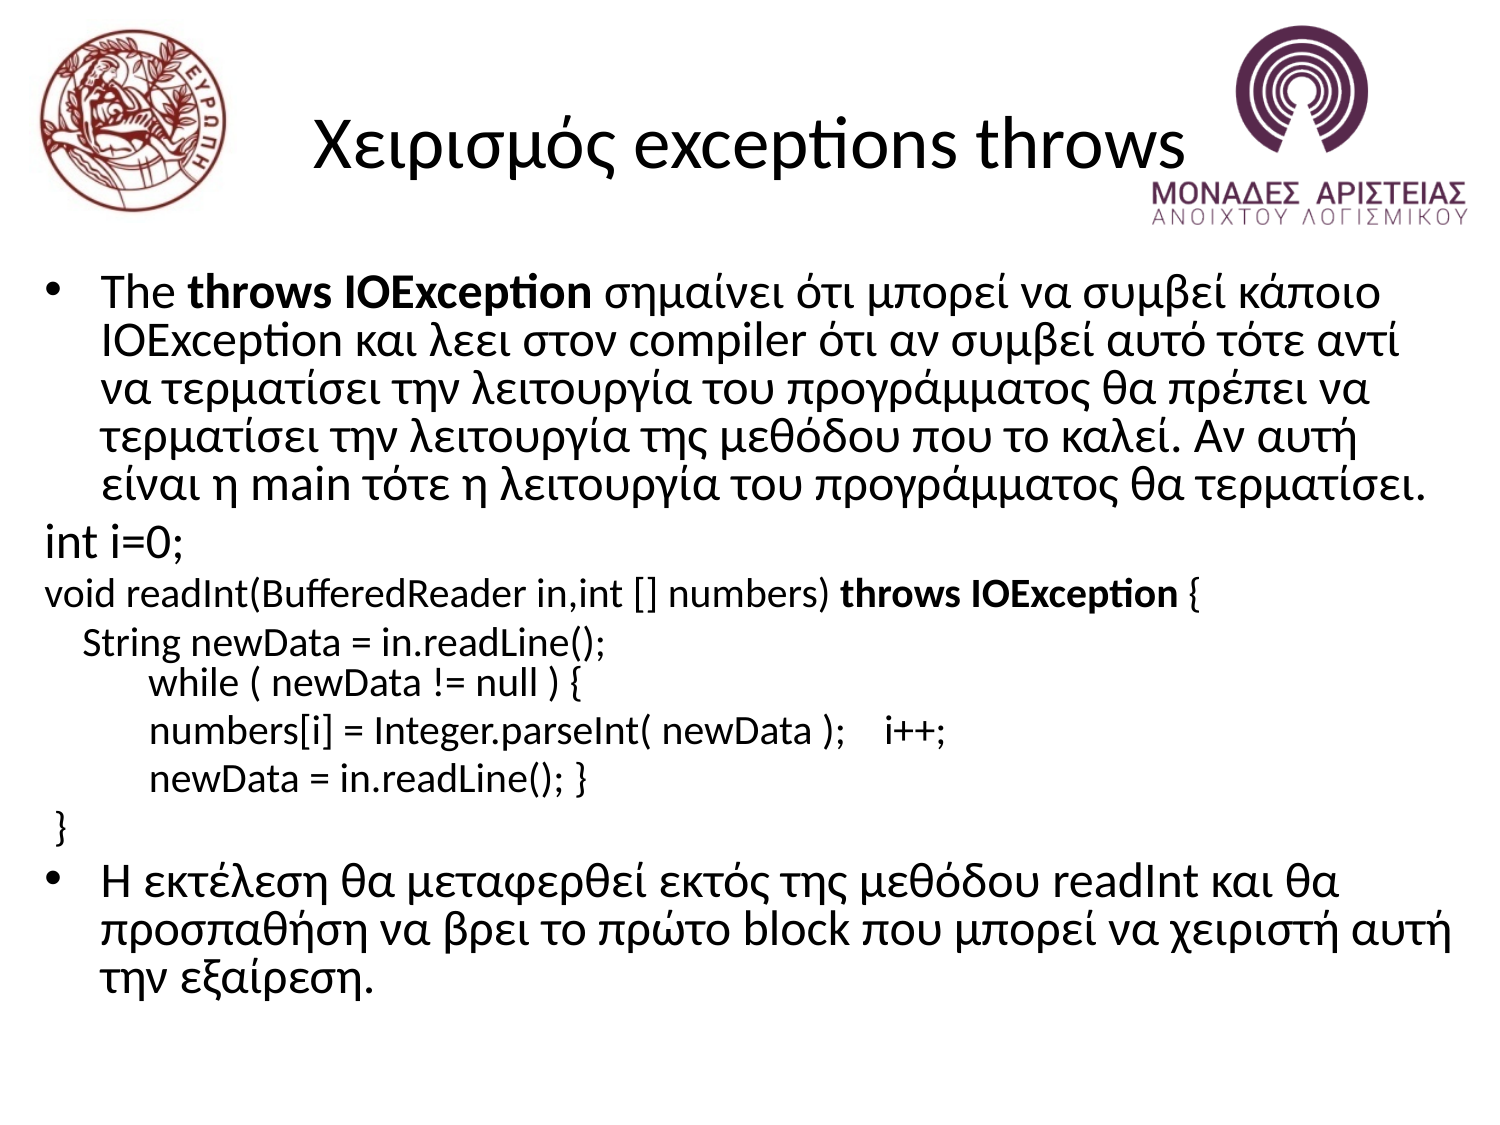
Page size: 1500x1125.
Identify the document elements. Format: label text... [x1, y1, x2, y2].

picture [29, 19, 237, 223]
picture [1151, 25, 1468, 226]
list The throws IOException σημαίνει ότι μπορεί να συμβεί κάποιο IOException και λεει στον compiler ότι αν συμβεί αυτό τότε αντί να τερματίσει την λειτουργία του προγράμματος θα πρέπει να τερματίσει την λειτουργία της μεθόδου που το καλεί. Αν αυτή είναι η main τότε η λειτουργία του προγράμματος θα τερματίσει. int i=0; void readInt(BufferedReader in,int [] numbers) throws ΙOException { String newData = in.readLine(); while ( newData != null ) { numbers[i] = Integer.parseInt( newData ); i++; newData = in.readLine(); } } Η εκτέλεση θα μεταφερθεί εκτός της μεθόδου readInt και θα προσπαθήση να βρει το πρώτο block που μπορεί να χειριστή αυτή την εξαίρεση. [29, 262, 1471, 1125]
title Χειρισμός exceptions throws [75, 45, 1425, 233]
